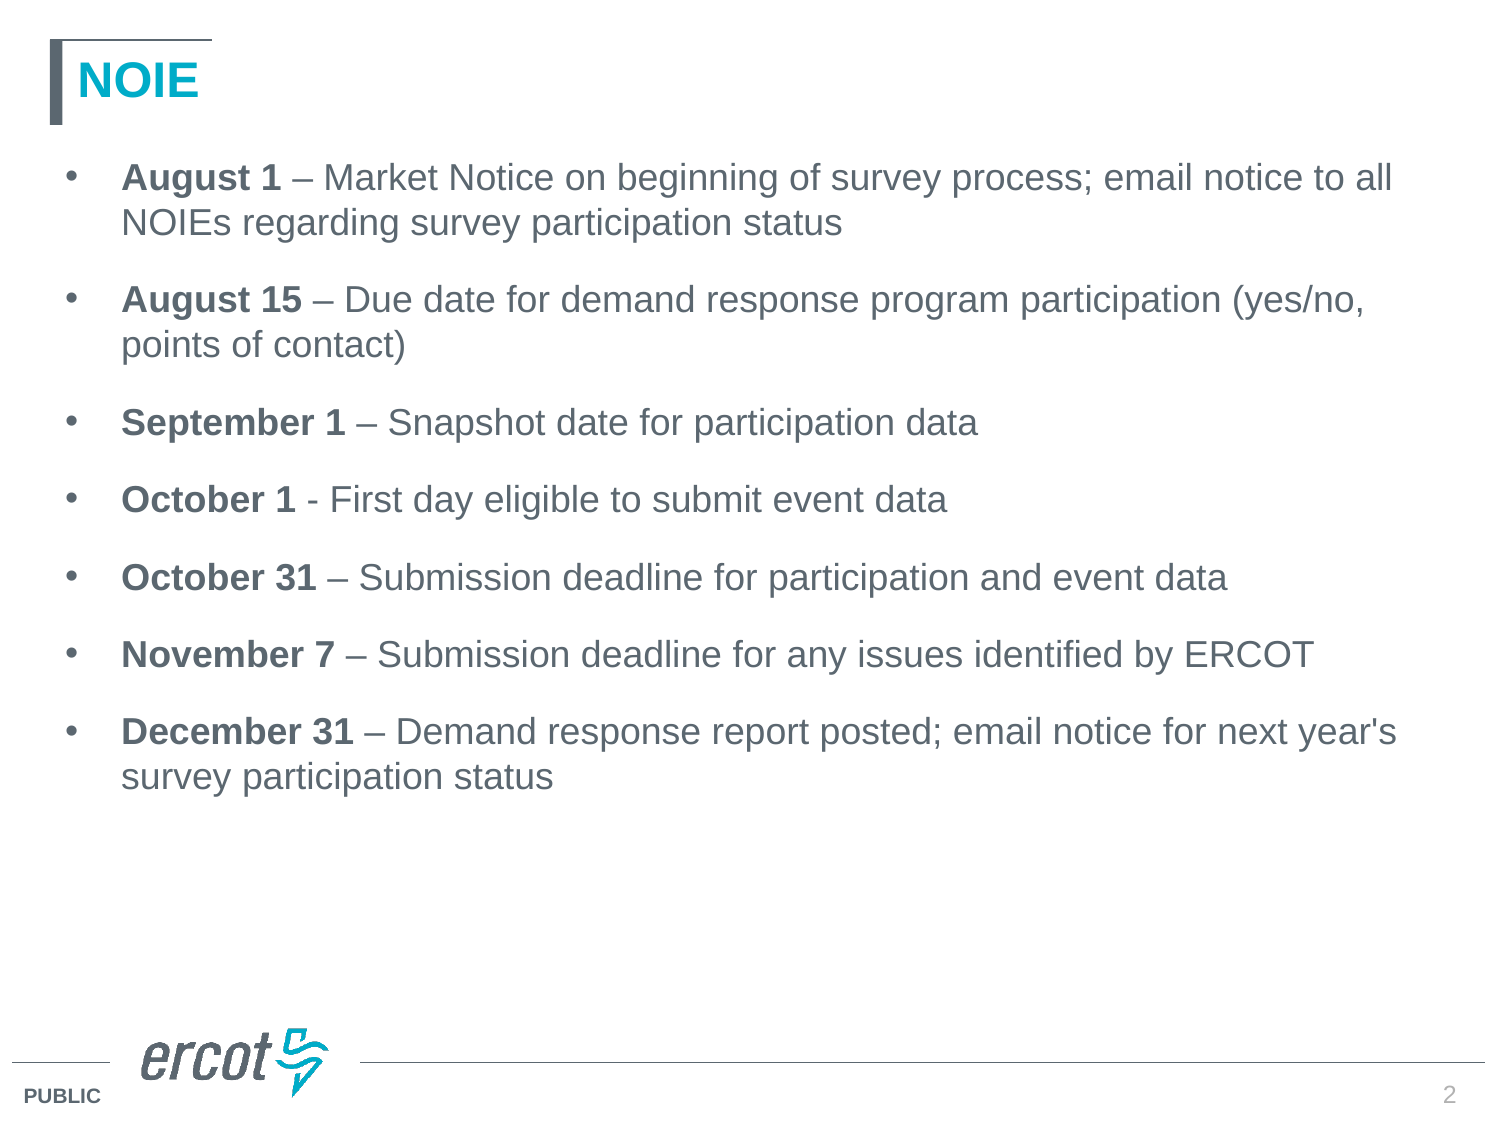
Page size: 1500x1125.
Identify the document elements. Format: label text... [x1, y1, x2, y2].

title NOIE [62, 39, 1450, 146]
list August 1 – Market Notice on beginning of survey process; email notice to all NOIEs regarding survey participation status August 15 – Due date for demand response program participation (yes/no, points of contact) September 1 – Snapshot date for participation data October 1 - First day eligible to submit event data October 31 – Submission deadline for participation and event data November 7 – Submission deadline for any issues identified by ERCOT December 31 – Demand response report posted; email notice for next year's survey participation status [50, 145, 1449, 1038]
picture [137, 1038, 332, 1100]
slide_number 2 [1412, 1076, 1488, 1112]
